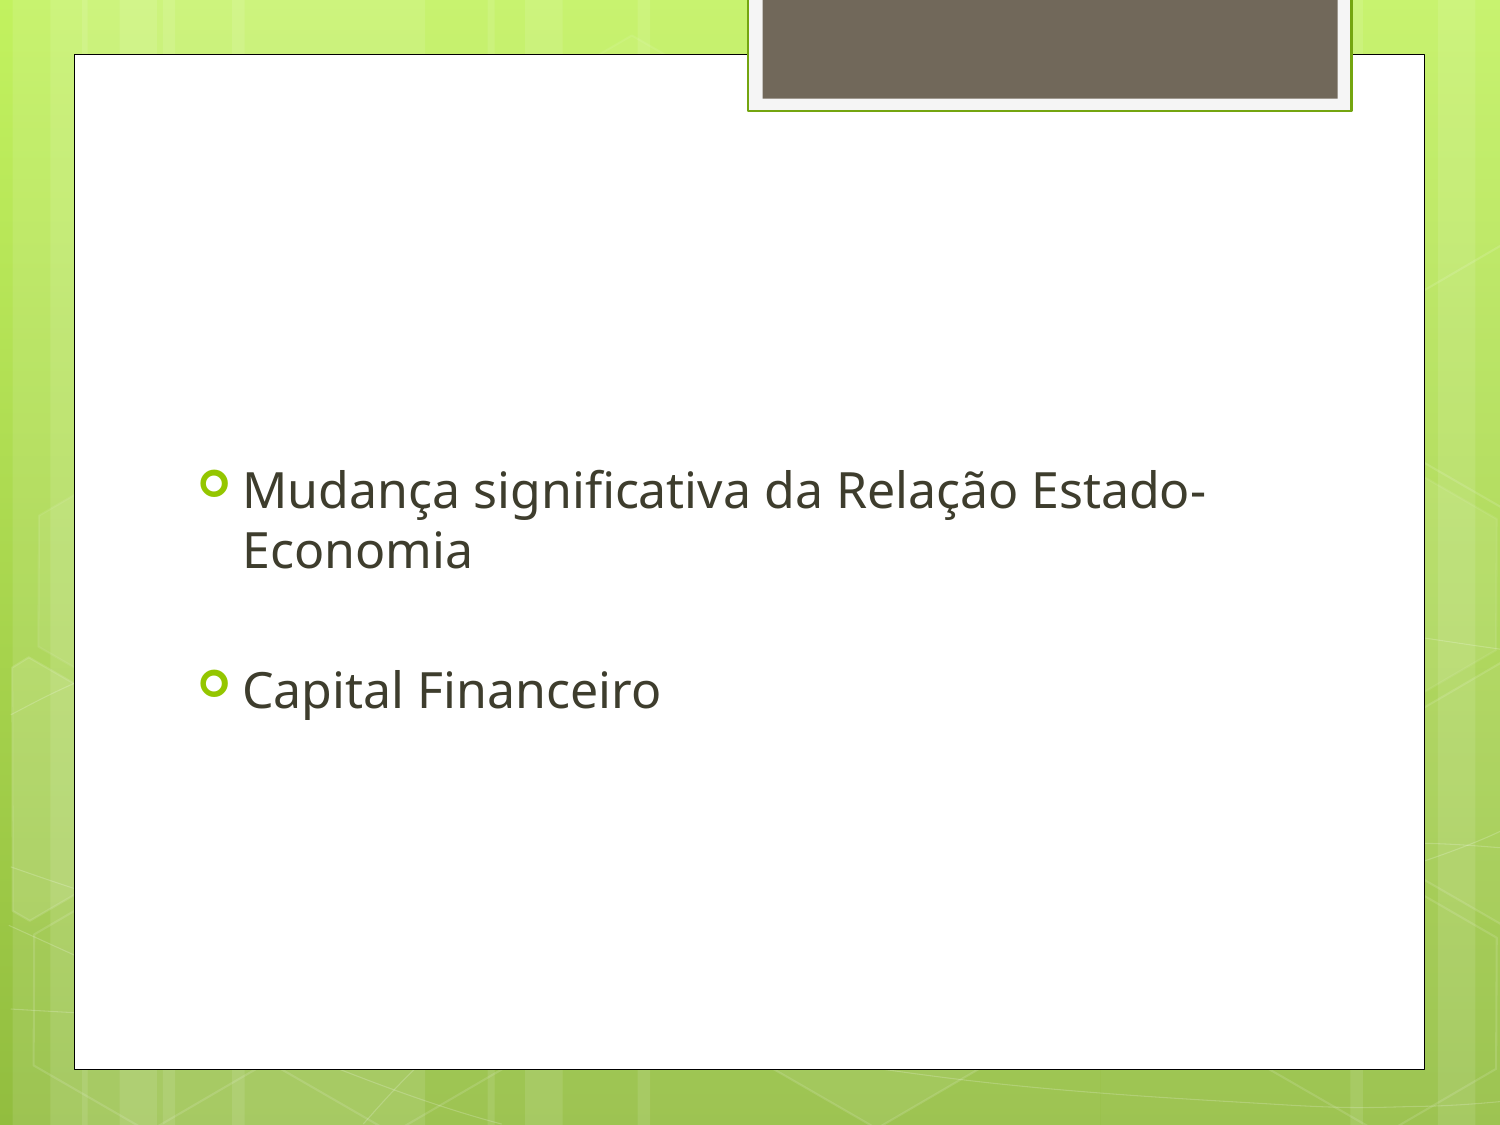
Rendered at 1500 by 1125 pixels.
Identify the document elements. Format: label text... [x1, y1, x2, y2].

list Mudança significativa da Relação Estado-Economia Capital Financeiro [171, 381, 1283, 957]
